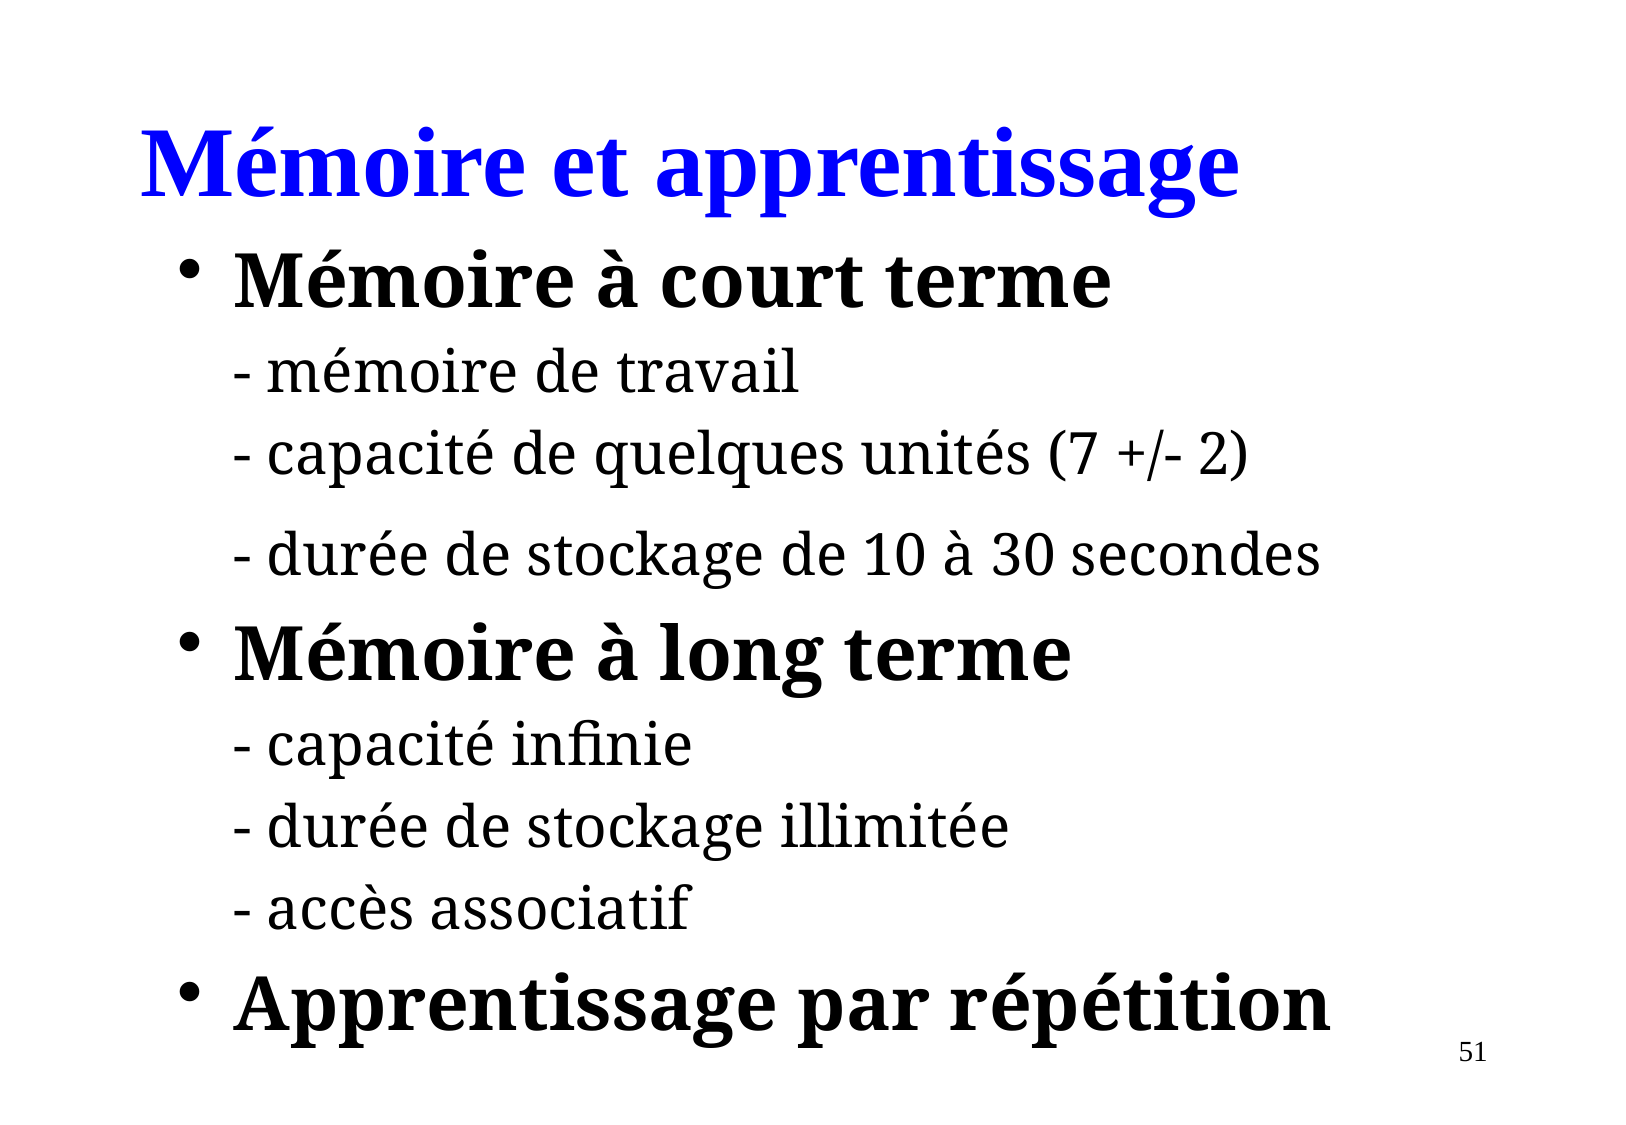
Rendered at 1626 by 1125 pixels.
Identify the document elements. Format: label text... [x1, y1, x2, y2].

title Mémoire et apprentissage [125, 62, 1507, 250]
list Mémoire à court terme - mémoire de travail - capacité de quelques unités (7 +/- 2) - durée de stockage de 10 à 30 secondes Mémoire à long terme - capacité infinie - durée de stockage illimitée - accès associatif Apprentissage par répétition [162, 224, 1513, 1125]
